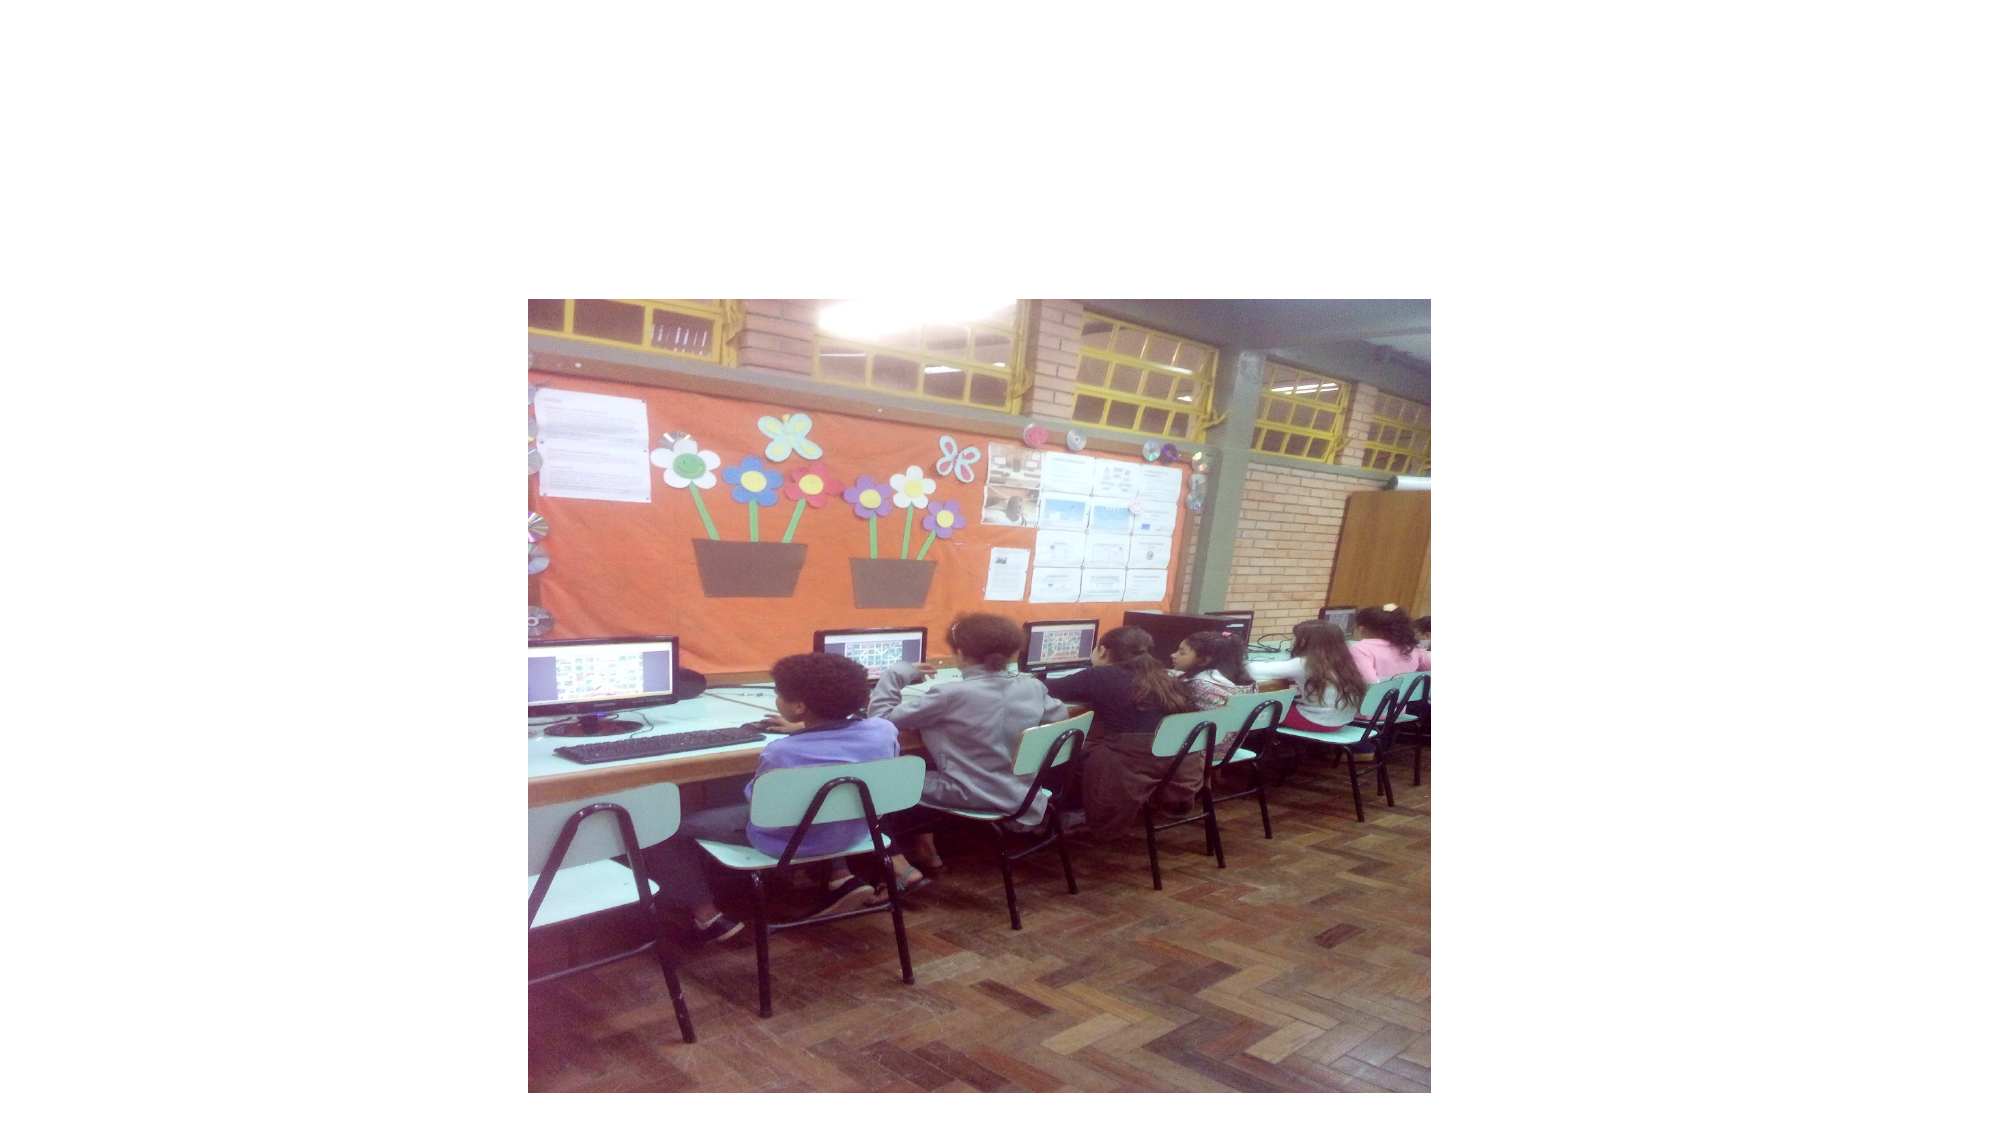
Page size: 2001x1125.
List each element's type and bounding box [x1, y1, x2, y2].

list [527, 299, 1432, 1093]
